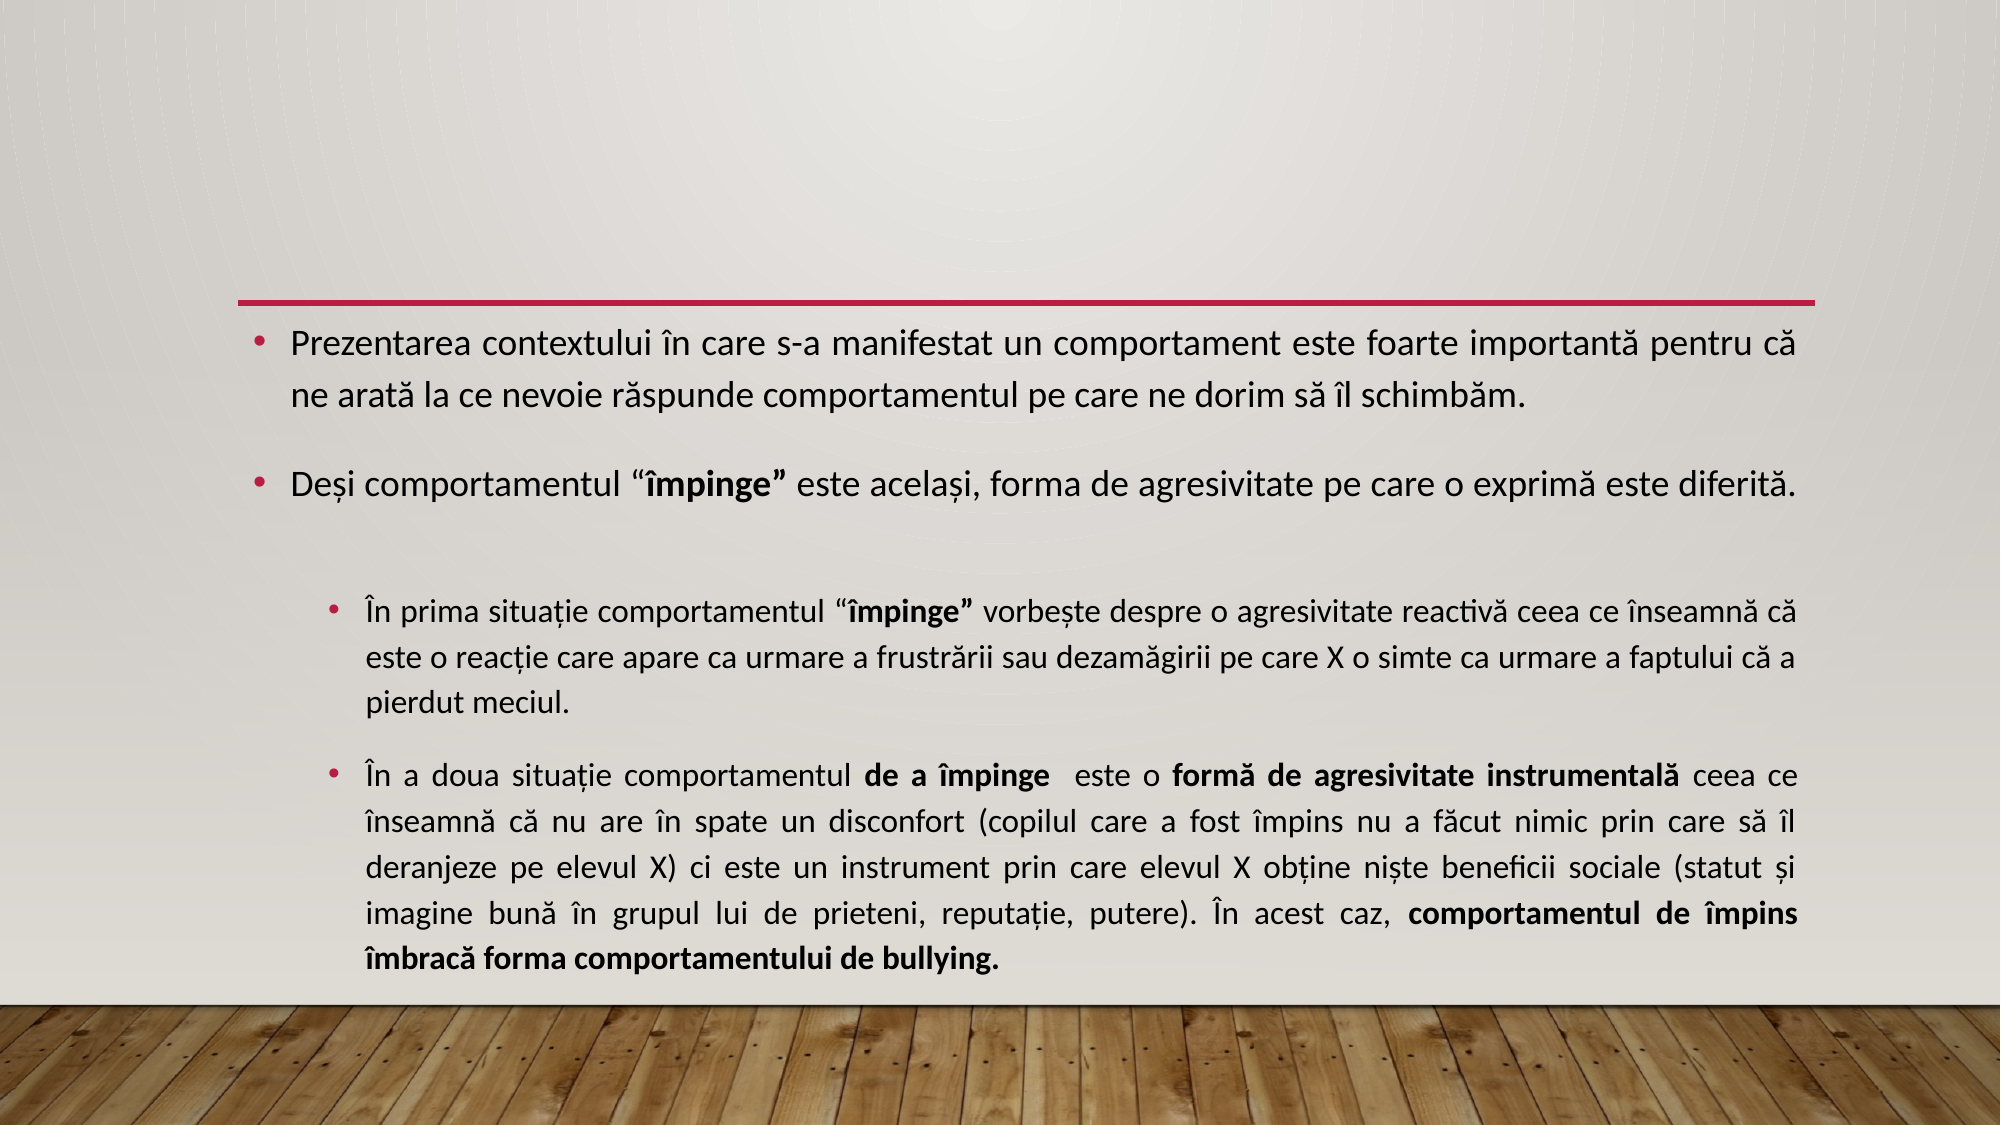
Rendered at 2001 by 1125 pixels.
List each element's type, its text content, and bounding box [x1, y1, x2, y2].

list Prezentarea contextului în care s-a manifestat un comportament este foarte importantă pentru că ne arată la ce nevoie răspunde comportamentul pe care ne dorim să îl schimbăm. Deși comportamentul “împinge” este același, forma de agresivitate pe care o exprimă este diferită. În prima situație comportamentul “împinge” vorbește despre o agresivitate reactivă ceea ce înseamnă că este o reacție care apare ca urmare a frustrării sau dezamăgirii pe care X o simte ca urmare a faptului că a pierdut meciul. În a doua situație comportamentul de a împinge este o formă de agresivitate instrumentală ceea ce înseamnă că nu are în spate un disconfort (copilul care a fost împins nu a făcut nimic prin care să îl deranjeze pe elevul X) ci este un instrument prin care elevul X obține niște beneficii sociale (statut și imagine bună în grupul lui de prieteni, reputație, putere). În acest caz, comportamentul de împins îmbracă forma comportamentului de bullying. [238, 304, 1814, 993]
picture [0, 1005, 2000, 1125]
